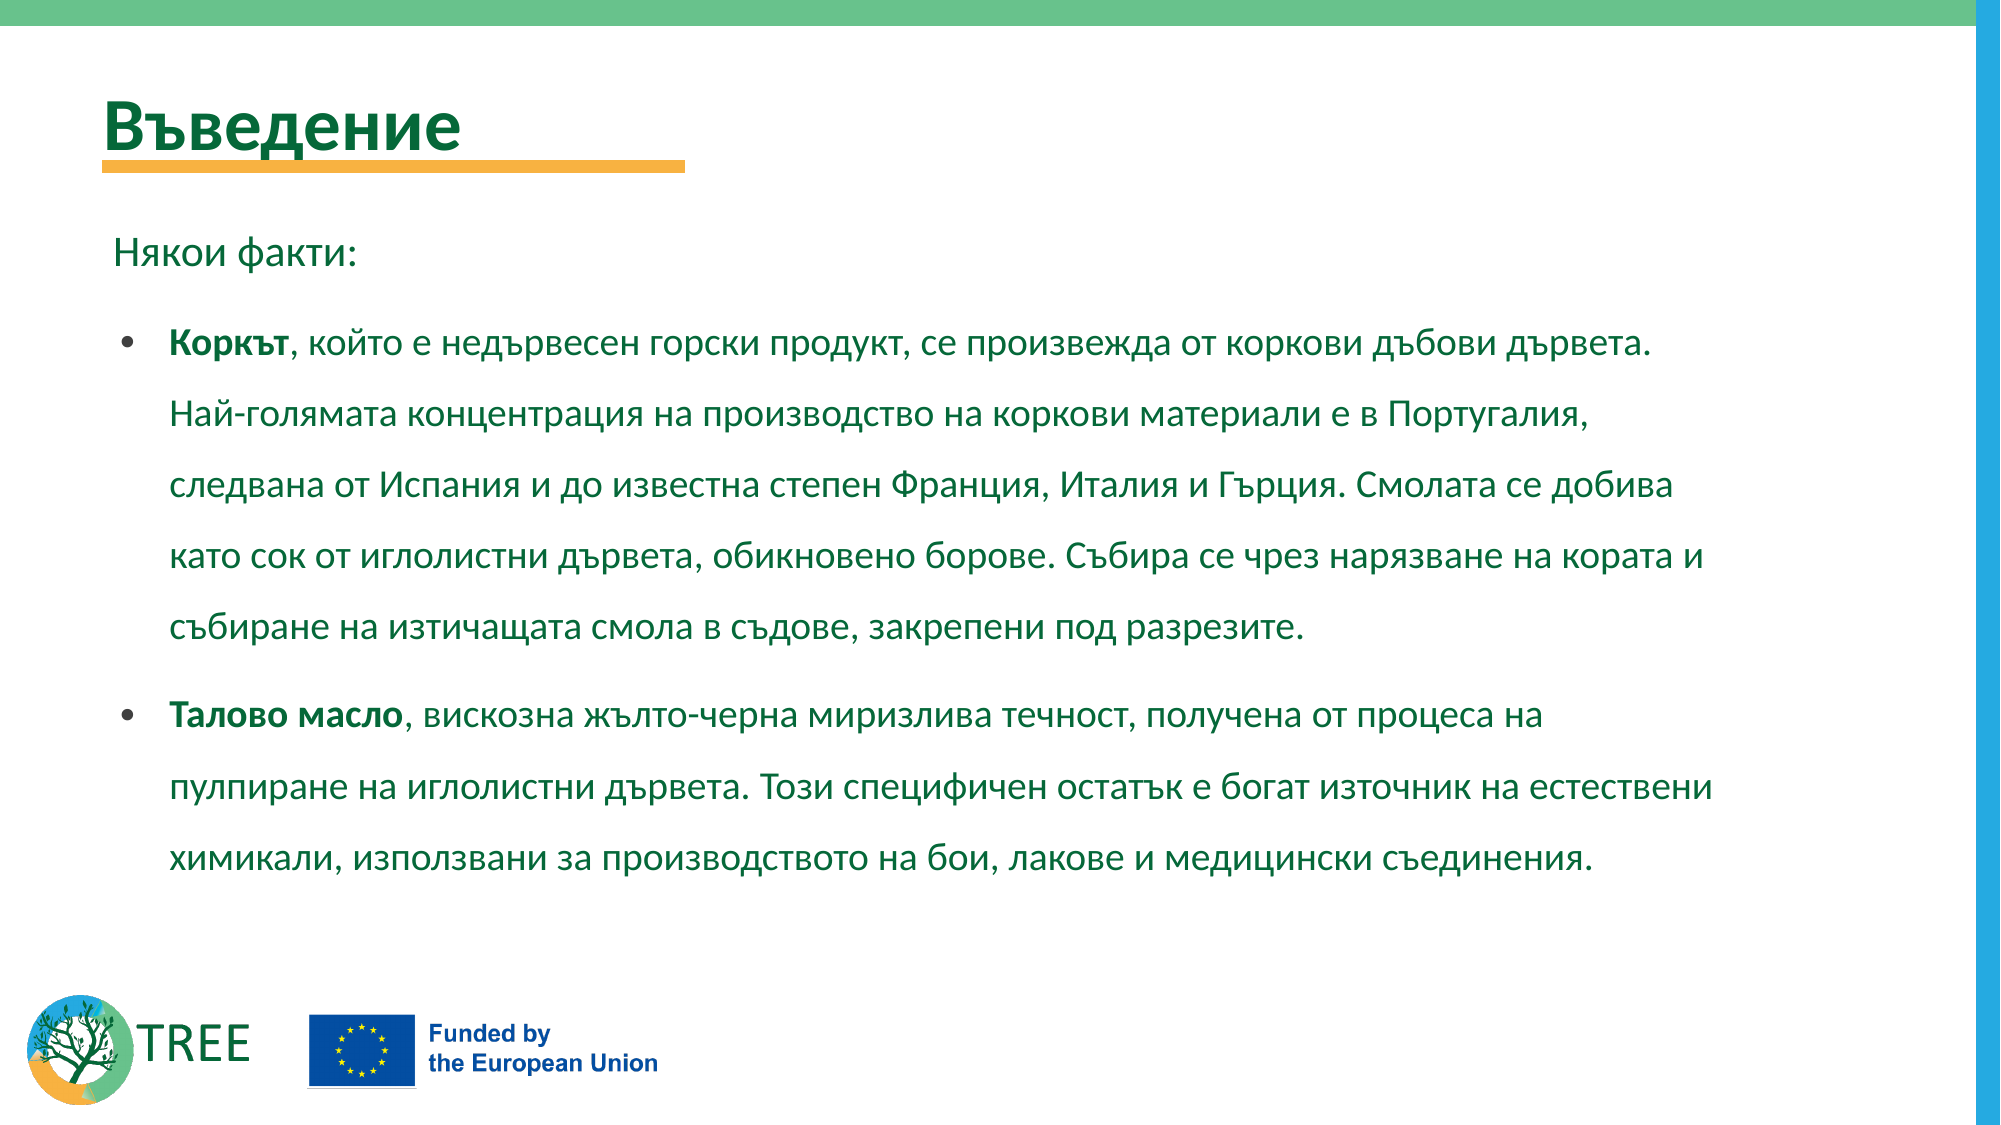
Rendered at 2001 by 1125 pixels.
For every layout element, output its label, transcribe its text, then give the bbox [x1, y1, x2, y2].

picture [304, 1010, 684, 1091]
text_box [103, 161, 684, 172]
text_box Въведение [88, 68, 859, 264]
picture [26, 995, 249, 1106]
text_box [1976, 0, 2000, 1125]
text_box Някои факти: Коркът, който е недървесен горски продукт, се произвежда от коркови дъбови дървета. Най-голямата концентрация на производство на коркови материали е в Португалия, следвана от Испания и до известна степен Франция, Италия и Гърция. Смолата се добива като сок от иглолистни дървета, обикновено борове. Събира се чрез нарязване на кората и събиране на изтичащата смола в съдове, закрепени под разрезите. Талово масло, вискозна жълто-черна миризлива течност, получена от процеса на пулпиране на иглолистни дървета. Този специфичен остатък е богат източник на естествени химикали, използвани за производството на бои, лакове и медицински съединения. [98, 188, 1745, 982]
text_box [0, 0, 1976, 25]
